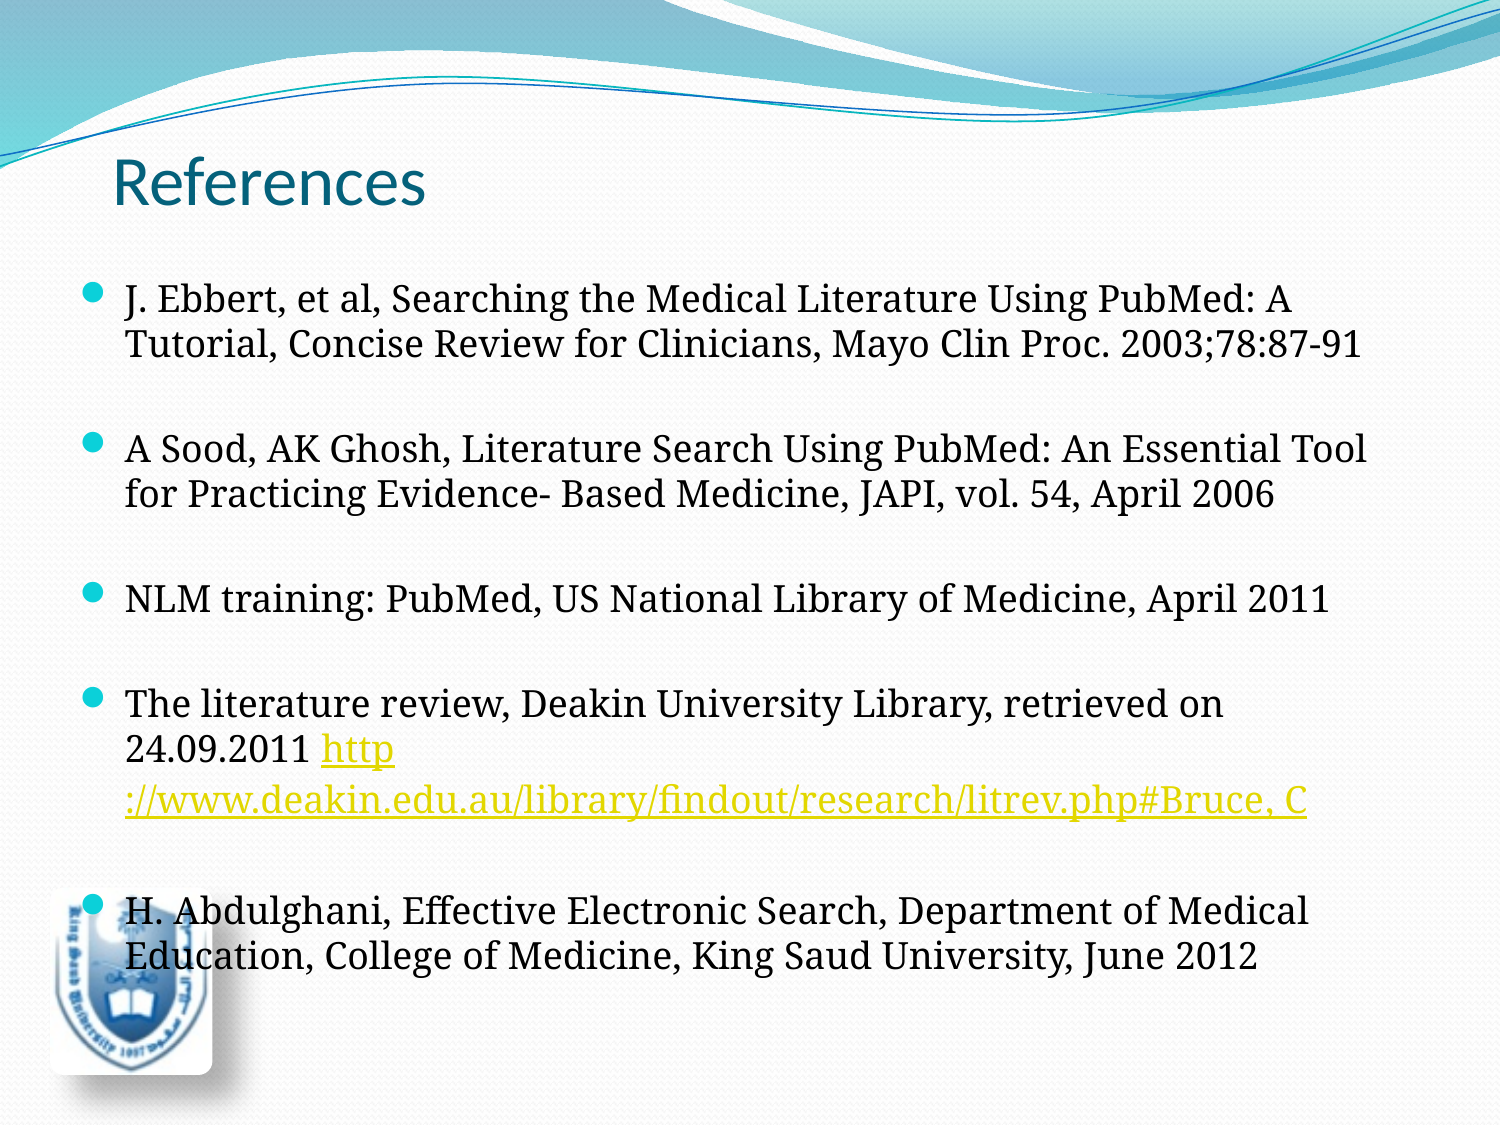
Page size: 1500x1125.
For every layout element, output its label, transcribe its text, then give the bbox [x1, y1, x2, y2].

list J. Ebbert, et al, Searching the Medical Literature Using PubMed: A Tutorial, Concise Review for Clinicians, Mayo Clin Proc. 2003;78:87-91 A Sood, AK Ghosh, Literature Search Using PubMed: An Essential Tool for Practicing Evidence- Based Medicine, JAPI, vol. 54, April 2006 NLM training: PubMed, US National Library of Medicine, April 2011 The literature review, Deakin University Library, retrieved on 24.09.2011 http://www.deakin.edu.au/library/findout/research/litrev.php#Bruce, C H. Abdulghani, Effective Electronic Search, Department of Medical Education, College of Medicine, King Saud University, June 2012 [64, 267, 1425, 1063]
picture [49, 887, 213, 1076]
title References [112, 62, 1463, 220]
